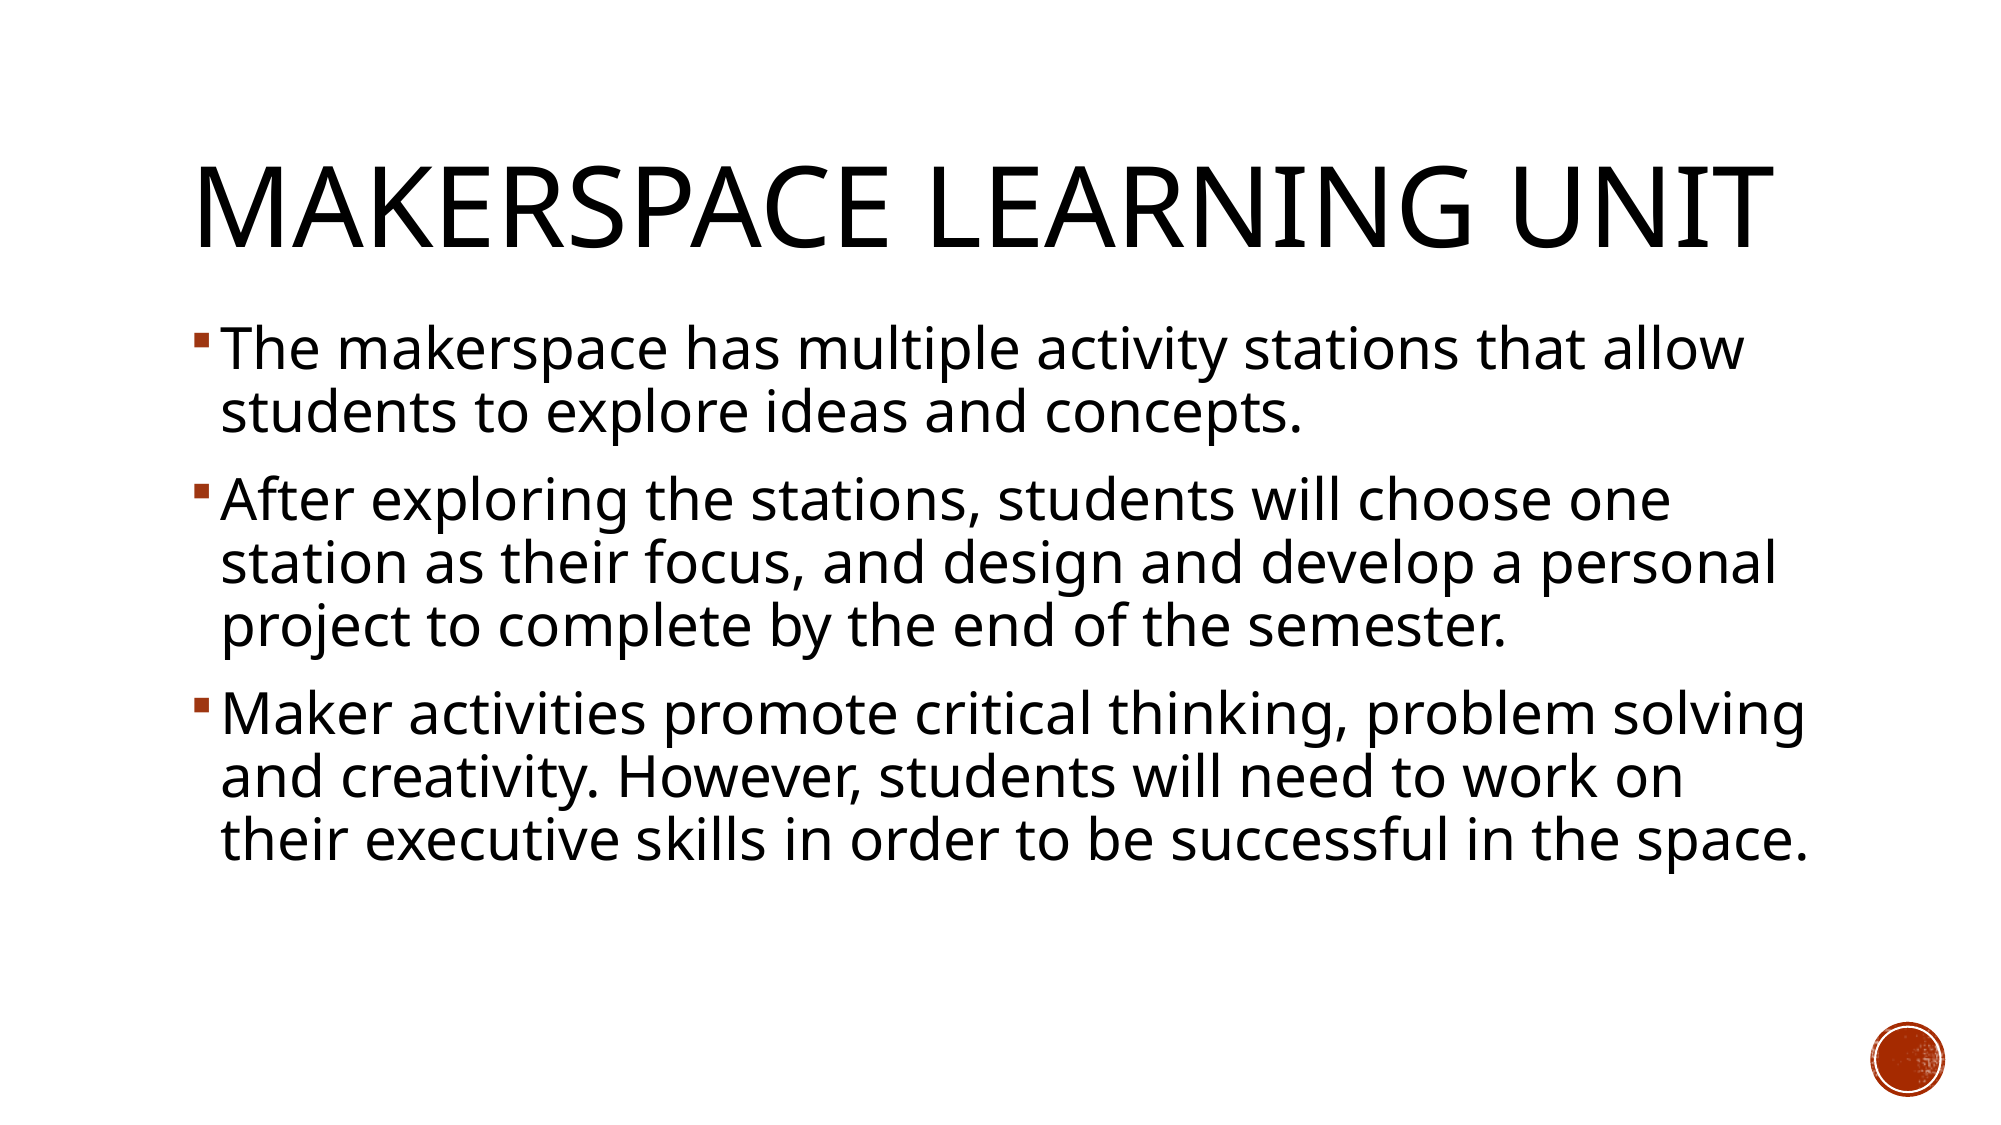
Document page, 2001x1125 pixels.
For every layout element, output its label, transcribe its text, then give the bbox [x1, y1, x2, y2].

title Makerspace Learning Unit [175, 79, 1826, 311]
list The makerspace has multiple activity stations that allow students to explore ideas and concepts. After exploring the stations, students will choose one station as their focus, and design and develop a personal project to complete by the end of the semester. Maker activities promote critical thinking, problem solving and creativity. However, students will need to work on their executive skills in order to be successful in the space. [175, 311, 1826, 1025]
